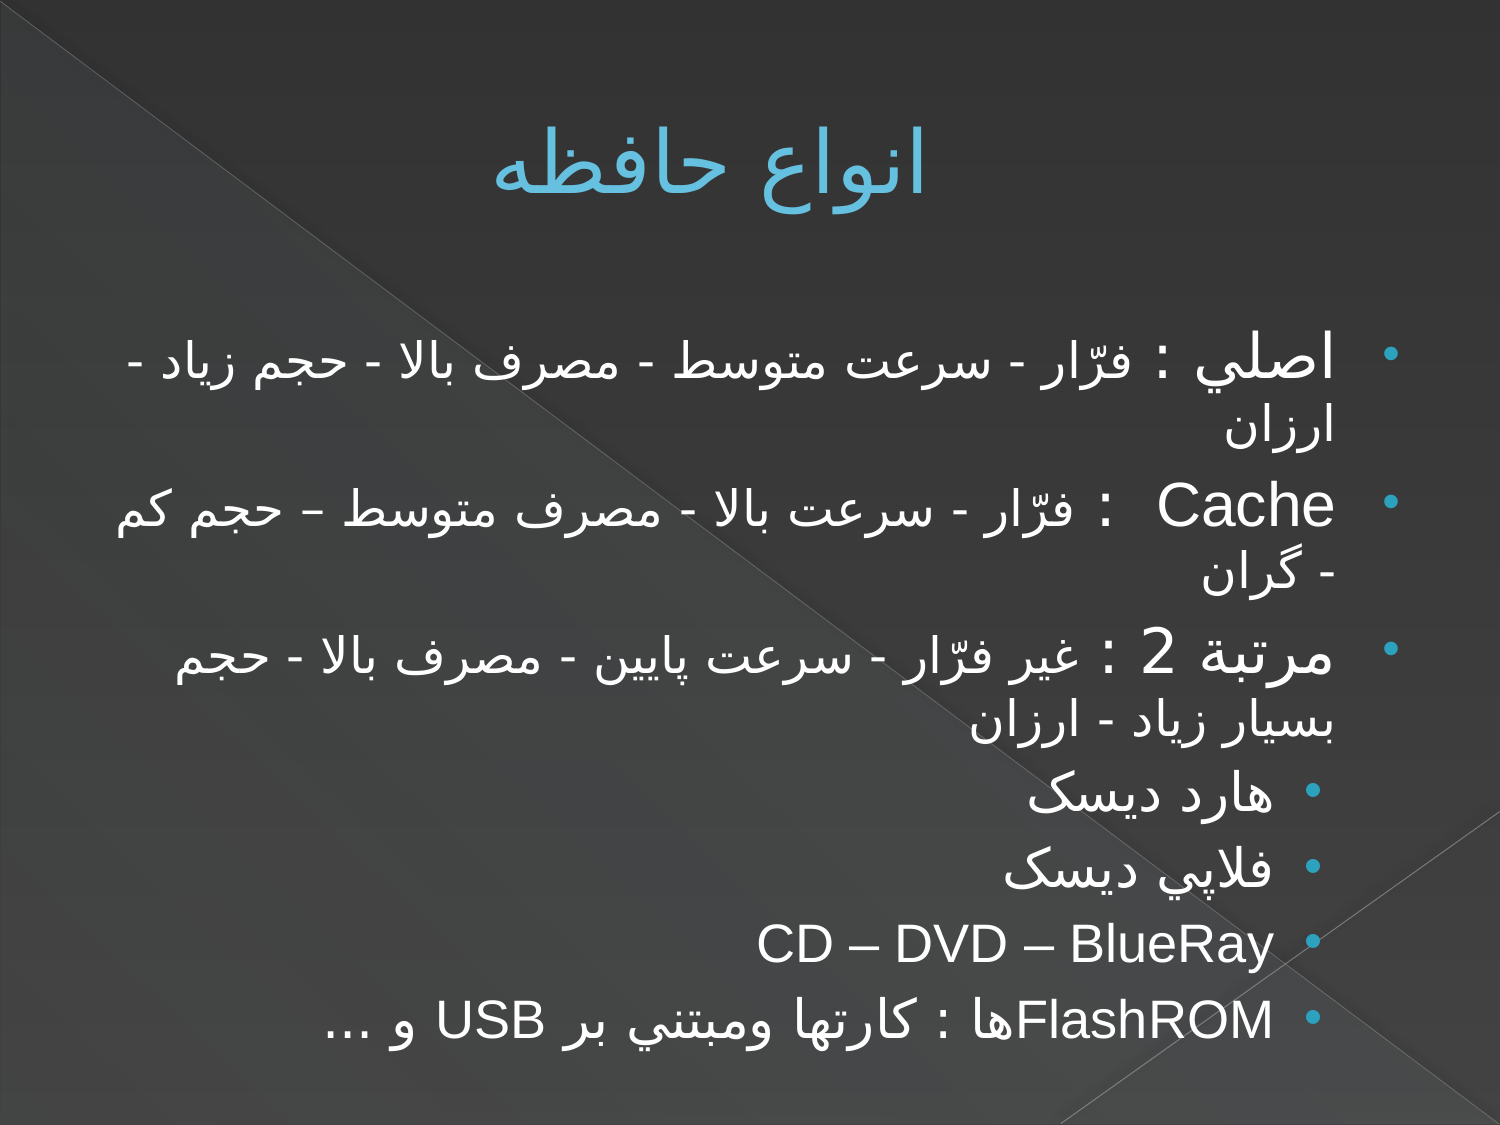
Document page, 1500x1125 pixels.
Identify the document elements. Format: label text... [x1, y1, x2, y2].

list اصلي : فرّار - سرعت متوسط - مصرف بالا - حجم زياد - ارزان Cache : فرّار - سرعت بالا - مصرف متوسط – حجم کم - گران مرتبة 2 : غير فرّار - سرعت پايين - مصرف بالا - حجم بسيار زياد - ارزان هارد ديسک فلاپي ديسک CD – DVD – BlueRay FlashROMها : کارتها ومبتني بر USB و ... [75, 308, 1425, 1059]
title انواع حافظه [75, 43, 1425, 274]
